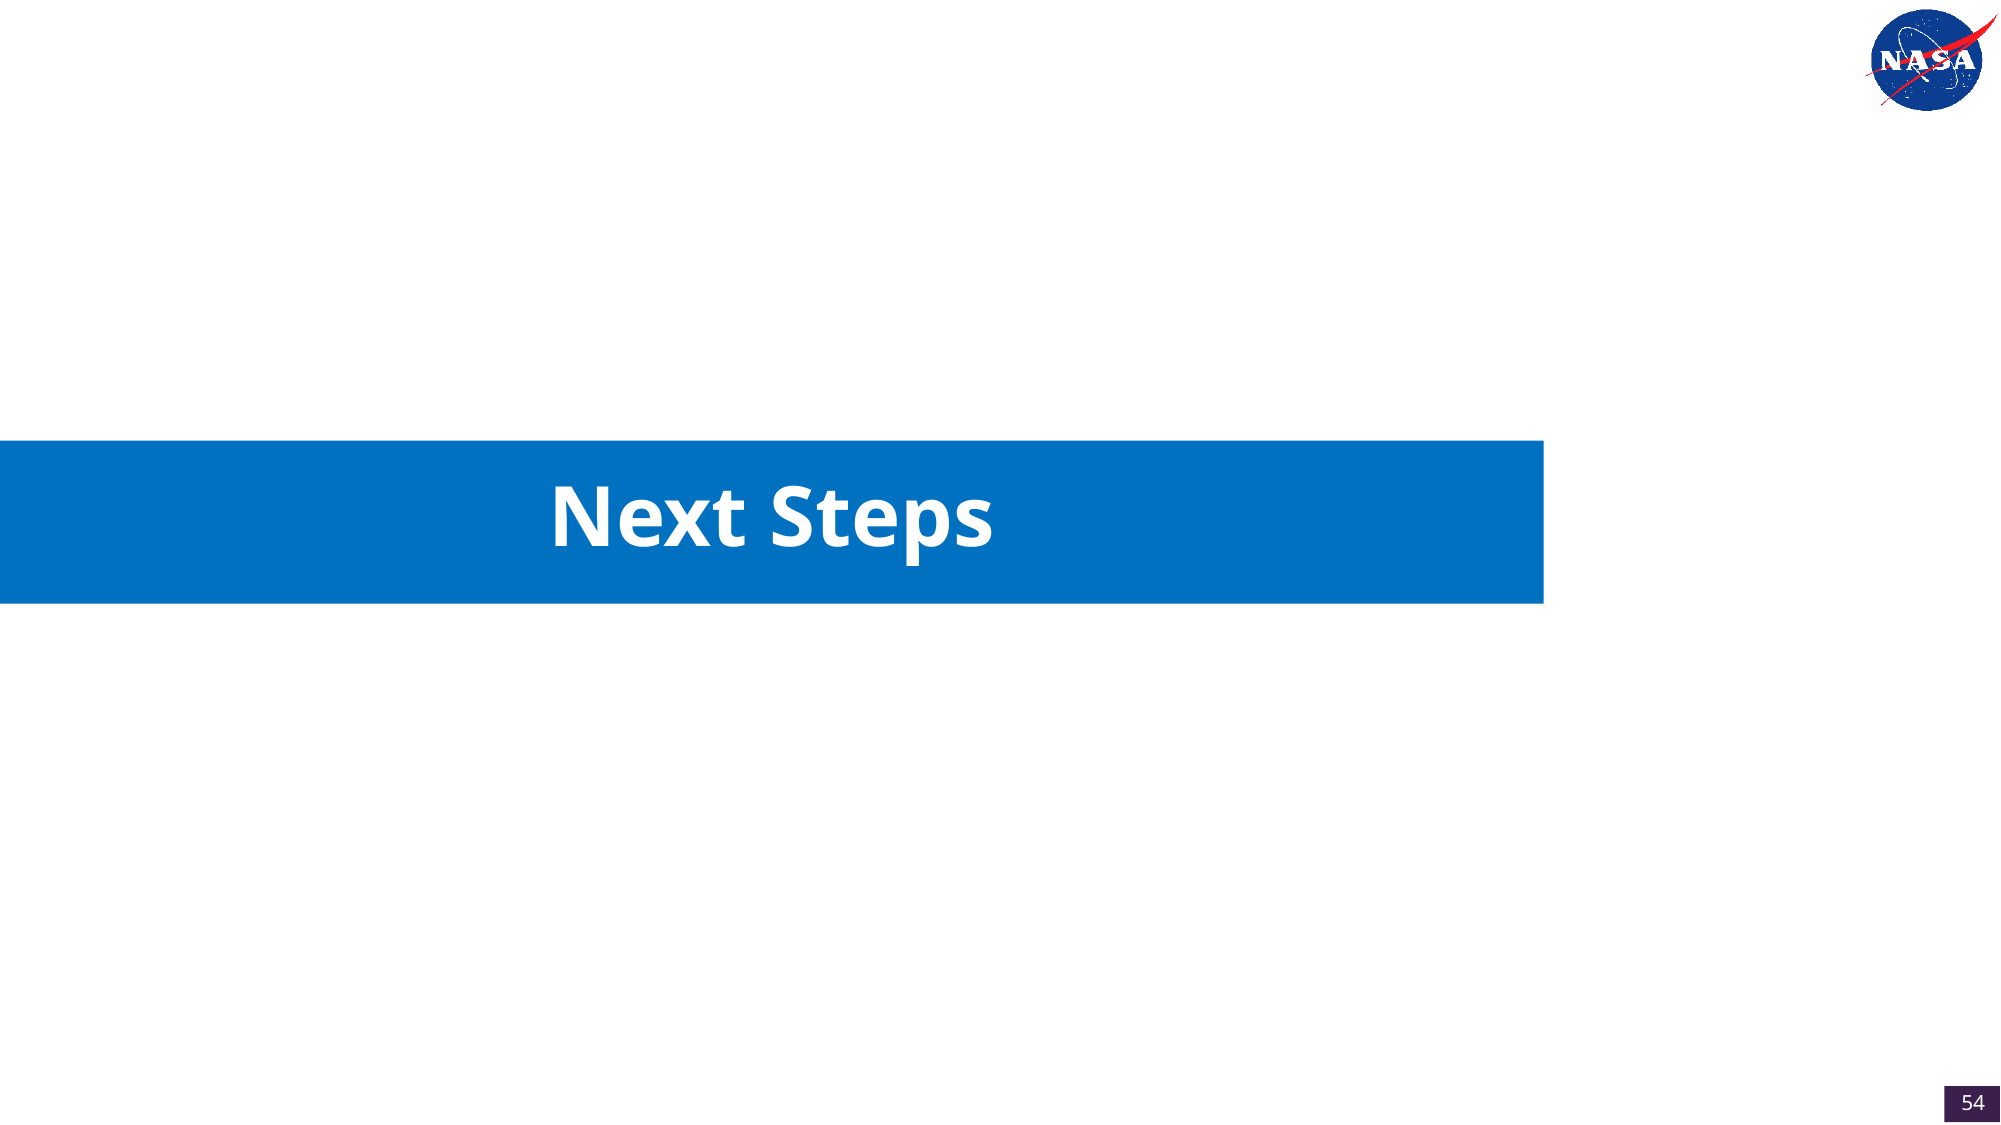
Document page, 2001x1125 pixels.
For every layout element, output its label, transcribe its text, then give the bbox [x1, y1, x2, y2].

picture [1863, 5, 2000, 114]
title Next Steps [0, 440, 1545, 605]
